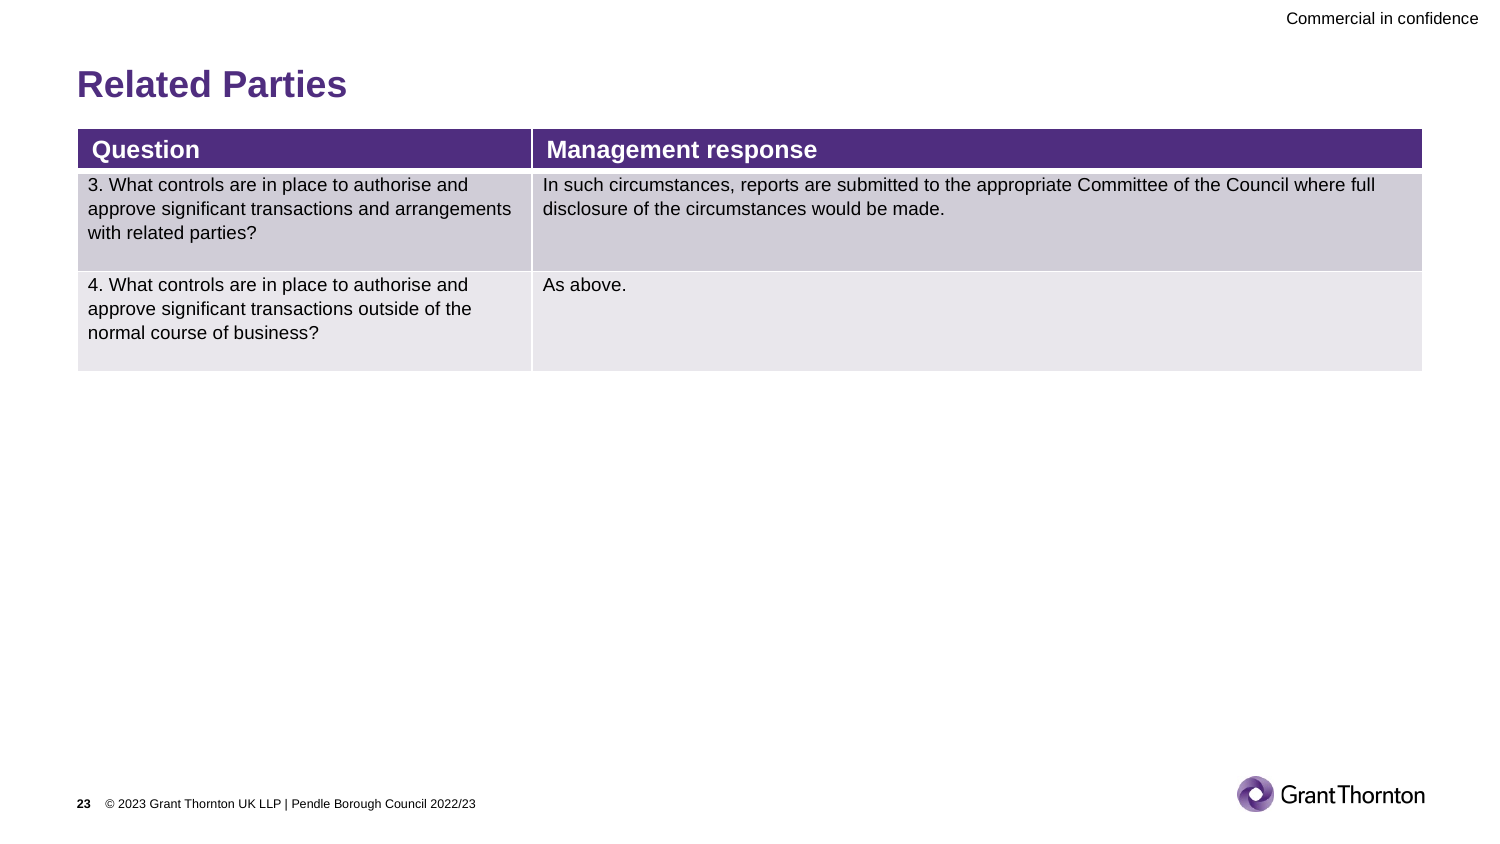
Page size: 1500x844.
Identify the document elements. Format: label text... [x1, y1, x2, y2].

table_header Management response [533, 129, 1422, 168]
table_cell 4. What controls are in place to authorise and approve significant transactions outside of the normal course of business? [78, 272, 531, 371]
table_cell 3. What controls are in place to authorise and approve significant transactions and arrangements with related parties? [78, 174, 531, 271]
table_cell As above. [533, 272, 1422, 371]
table_cell In such circumstances, reports are submitted to the appropriate Committee of the Council where full disclosure of the circumstances would be made. [533, 174, 1422, 271]
picture [1237, 776, 1274, 812]
title Related Parties [76, 64, 1424, 127]
table_header Question [78, 129, 531, 168]
slide_number 23 [76, 795, 104, 811]
